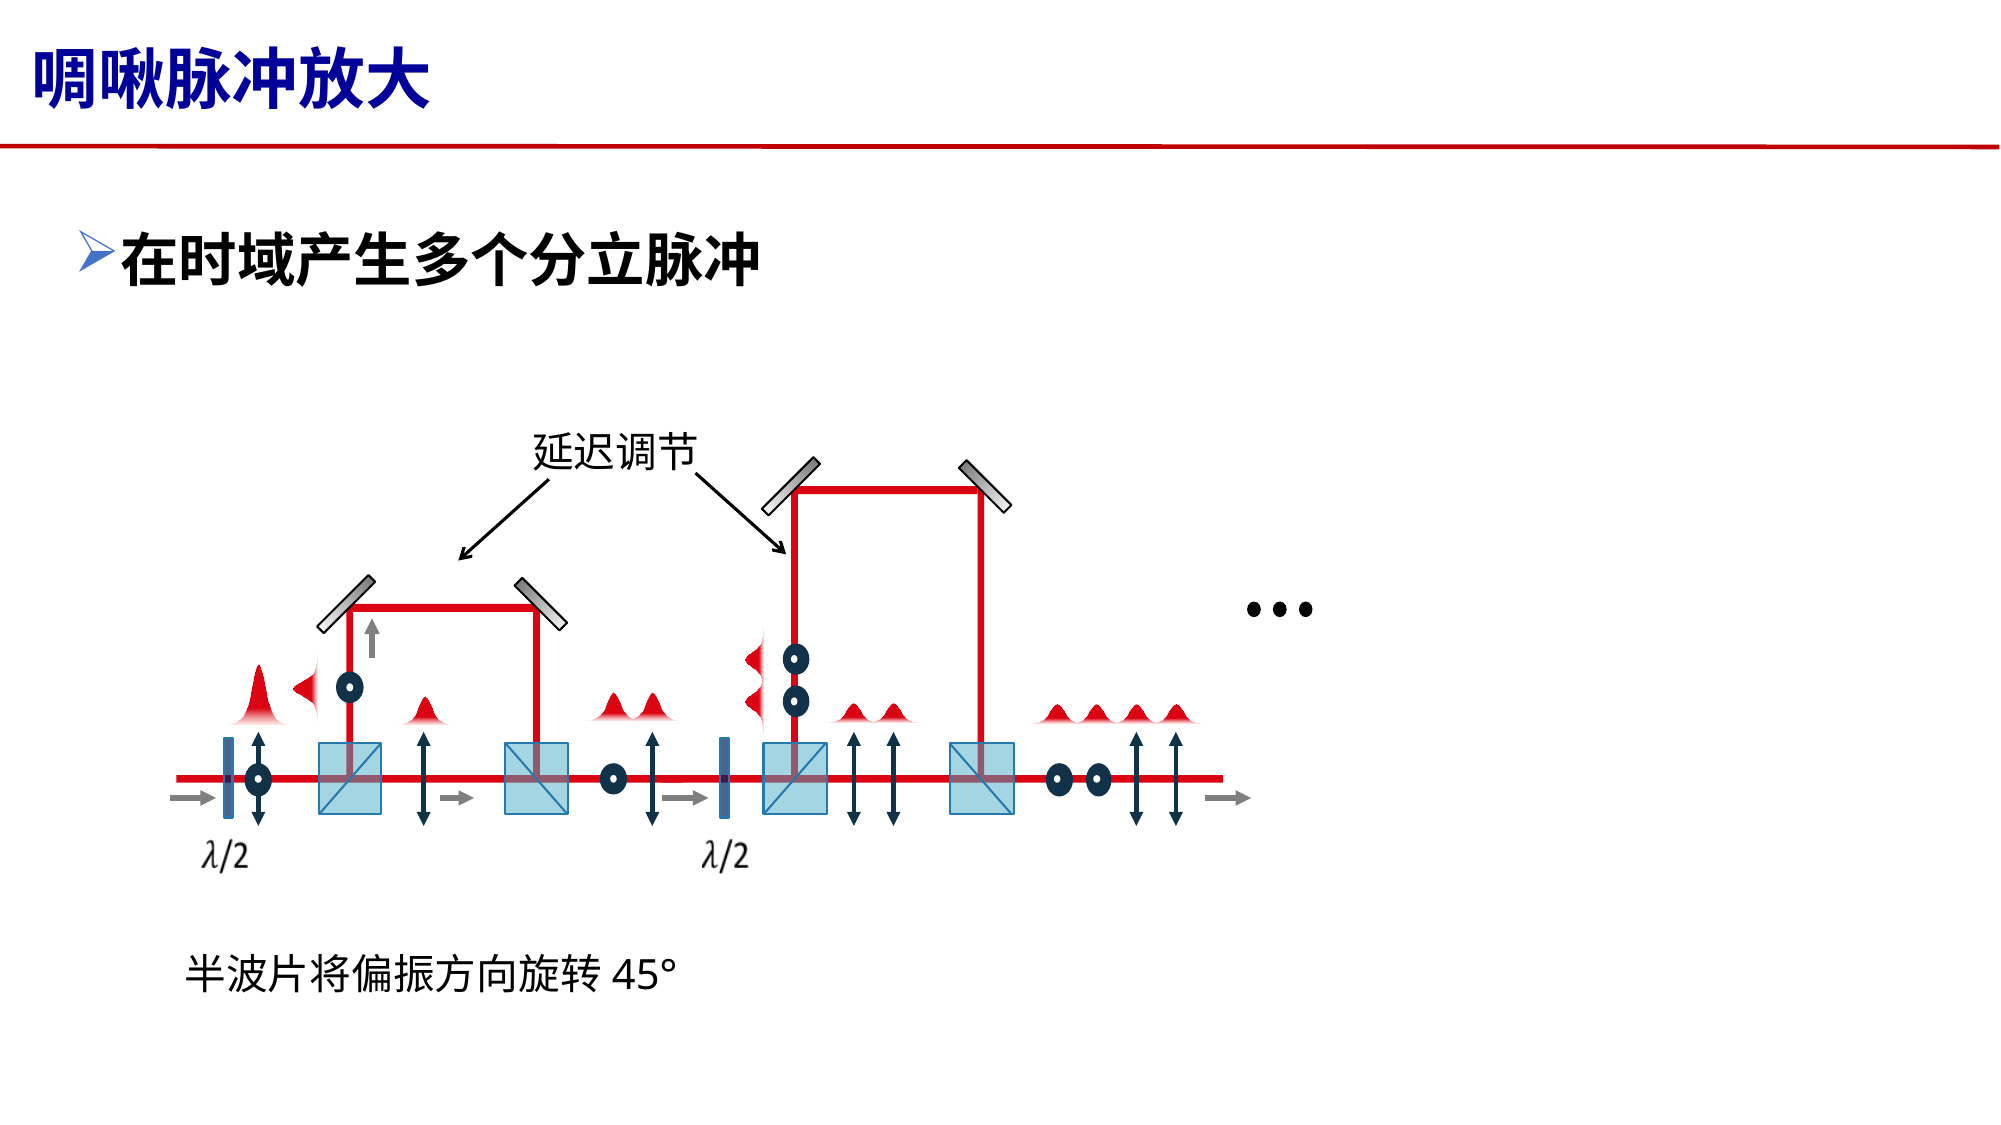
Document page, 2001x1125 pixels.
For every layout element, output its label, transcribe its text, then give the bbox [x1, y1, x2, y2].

title 啁啾脉冲放大 [16, 18, 1983, 147]
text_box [695, 472, 787, 555]
text_box 延迟调节 [517, 418, 721, 454]
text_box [169, 454, 1313, 879]
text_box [458, 479, 549, 561]
text_box 在时域产生多个分立脉冲 [59, 215, 1423, 301]
